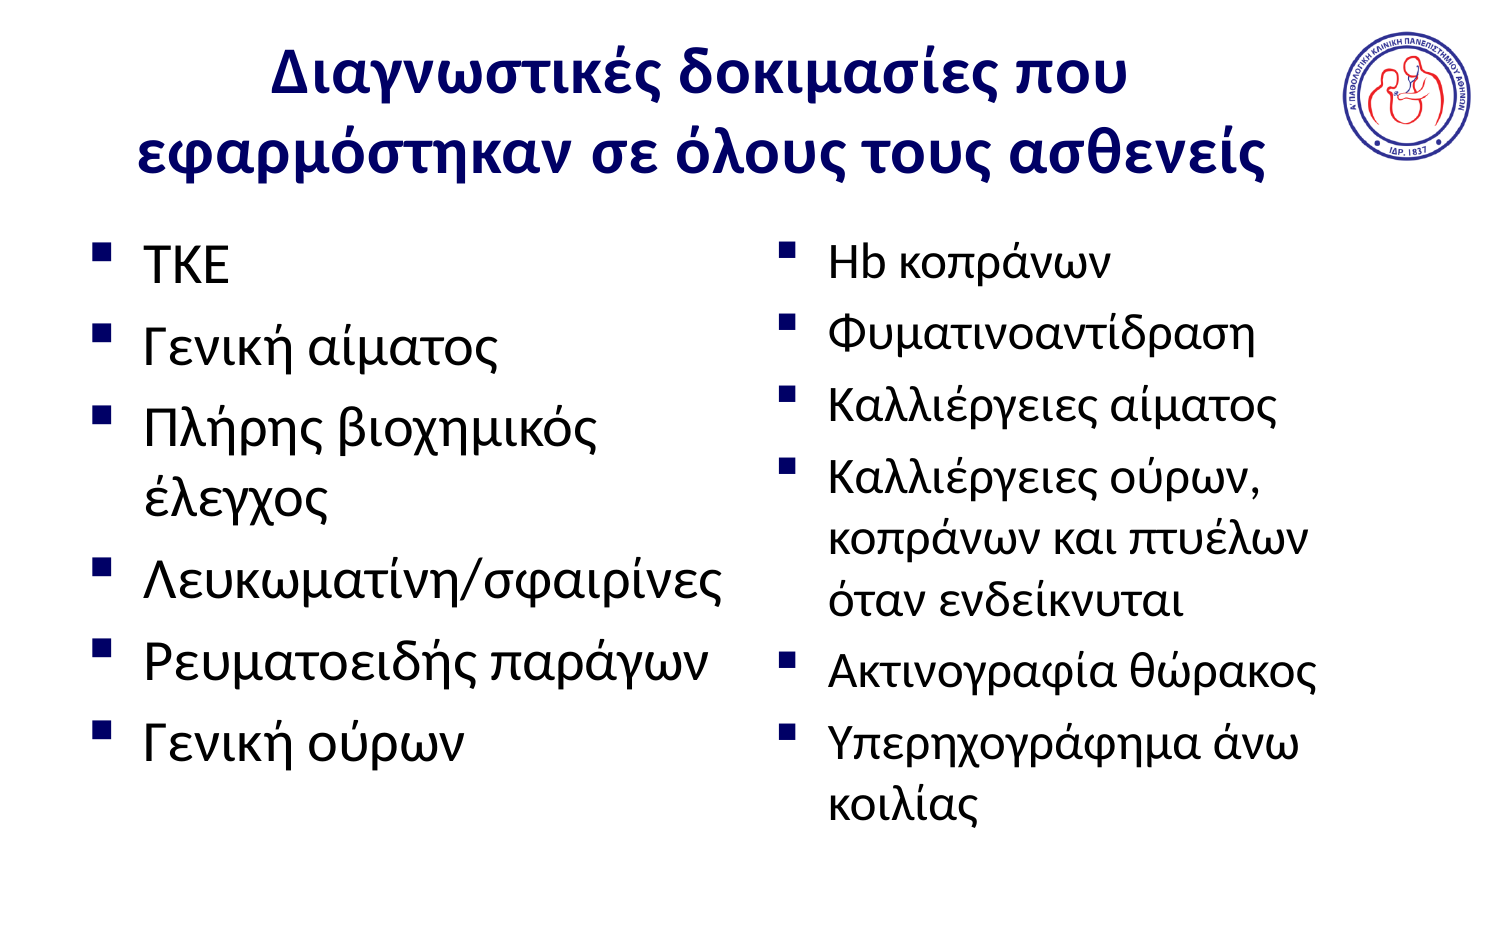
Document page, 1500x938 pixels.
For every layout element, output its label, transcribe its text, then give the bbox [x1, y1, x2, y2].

title Διαγνωστικές δοκιμασίες που εφαρμόστηκαν σε όλους τους ασθενείς [75, 19, 1329, 177]
list ΤΚΕ Γενική αίματος Πλήρης βιοχημικός έλεγχος Λευκωματίνη/σφαιρίνες Ρευματοειδής παράγων Γενική ούρων [75, 218, 738, 838]
list Hb κοπράνων Φυματινοαντίδραση Καλλιέργειες αίματος Καλλιέργειες ούρων, κοπράνων και πτυέλων όταν ενδείκνυται Ακτινογραφία θώρακος Υπερηχογράφημα άνω κοιλίας [761, 220, 1425, 840]
picture [1342, 31, 1471, 161]
